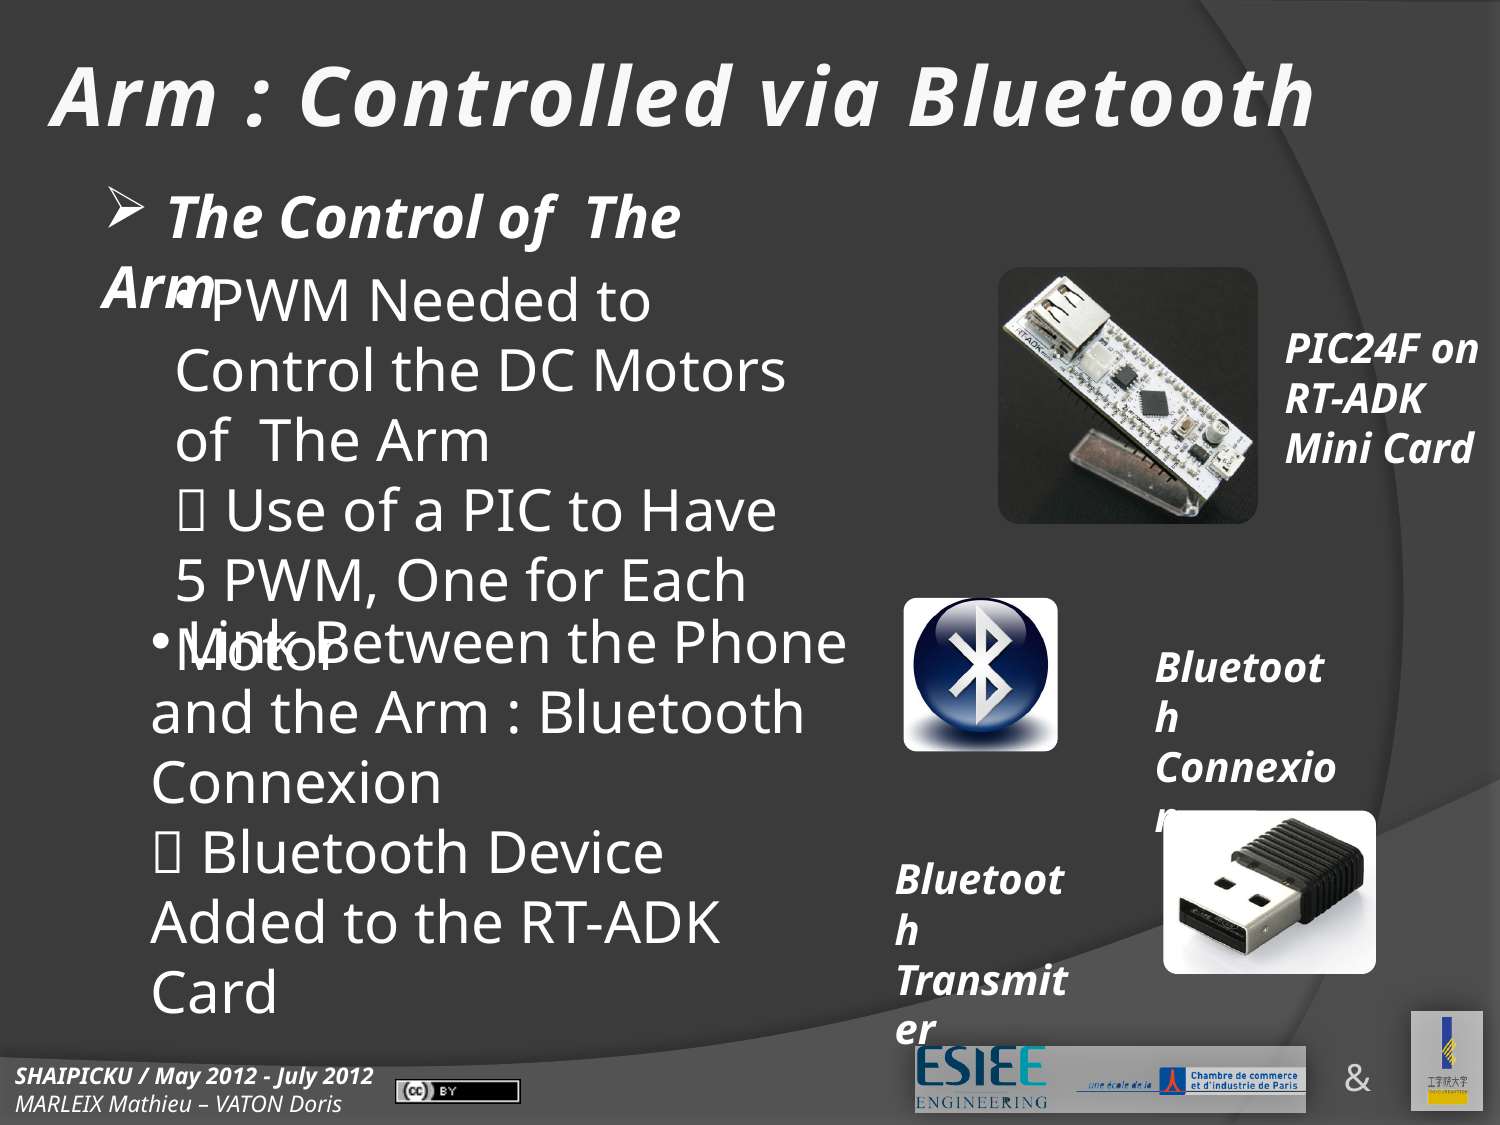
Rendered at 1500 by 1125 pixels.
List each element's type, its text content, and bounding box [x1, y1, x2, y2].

text_box PWM Needed to Control the DC Motors of The Arm  Use of a PIC to Have 5 PWM, One for Each Motor [159, 255, 821, 597]
title Arm : Controlled via Bluetooth [29, 0, 1343, 188]
picture [997, 266, 1259, 525]
text_box The Control of The Arm [88, 172, 762, 328]
picture [1411, 1011, 1483, 1111]
text_box SHAIPICKU / May 2012 - July 2012 MARLEIX Mathieu – VATON Doris [0, 1054, 420, 1124]
picture [1163, 810, 1377, 975]
text_box & [1328, 1046, 1388, 1107]
picture [395, 1079, 521, 1104]
picture [915, 1046, 1306, 1113]
text_box Link Between the Phone and the Arm : Bluetooth Connexion  Bluetooth Device Added to the RT-ADK Card [135, 597, 869, 1033]
text_box Bluetooth Transmiter [879, 845, 1105, 1061]
text_box Bluetooth Connexion [1139, 633, 1365, 849]
picture [903, 597, 1058, 752]
text_box PIC24F on RT-ADK Mini Card [1269, 314, 1500, 480]
